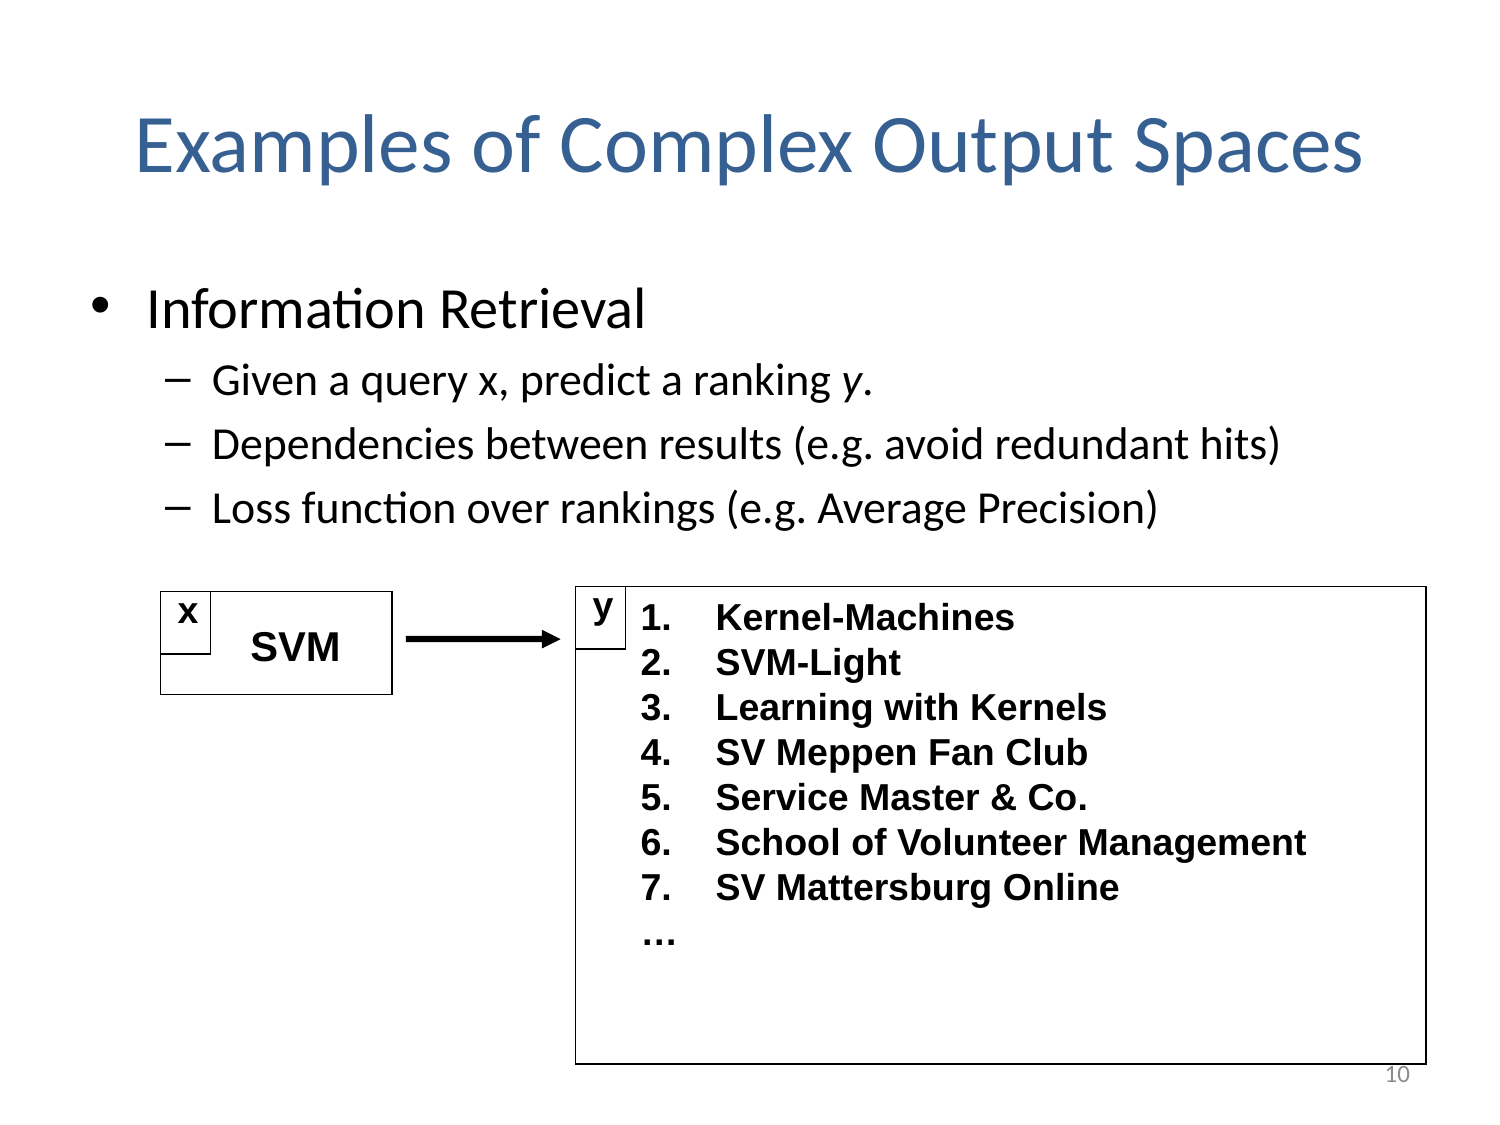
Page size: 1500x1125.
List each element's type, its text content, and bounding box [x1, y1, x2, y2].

text_box [160, 591, 211, 655]
slide_number 10 [1074, 1042, 1425, 1103]
text_box Kernel-Machines SVM-Light Learning with Kernels SV Meppen Fan Club Service Master & Co. School of Volunteer Management SV Mattersburg Online … [625, 585, 1410, 960]
title Examples of Complex Output Spaces [75, 45, 1425, 233]
list Information Retrieval Given a query x, predict a ranking y. Dependencies between results (e.g. avoid redundant hits) Loss function over rankings (e.g. Average Precision) [75, 262, 1425, 1005]
text_box y [577, 574, 629, 634]
text_box [575, 586, 626, 650]
text_box [160, 591, 393, 695]
text_box [575, 586, 1427, 1064]
text_box [405, 632, 561, 646]
text_box SVM [235, 612, 356, 677]
text_box x [162, 579, 214, 639]
